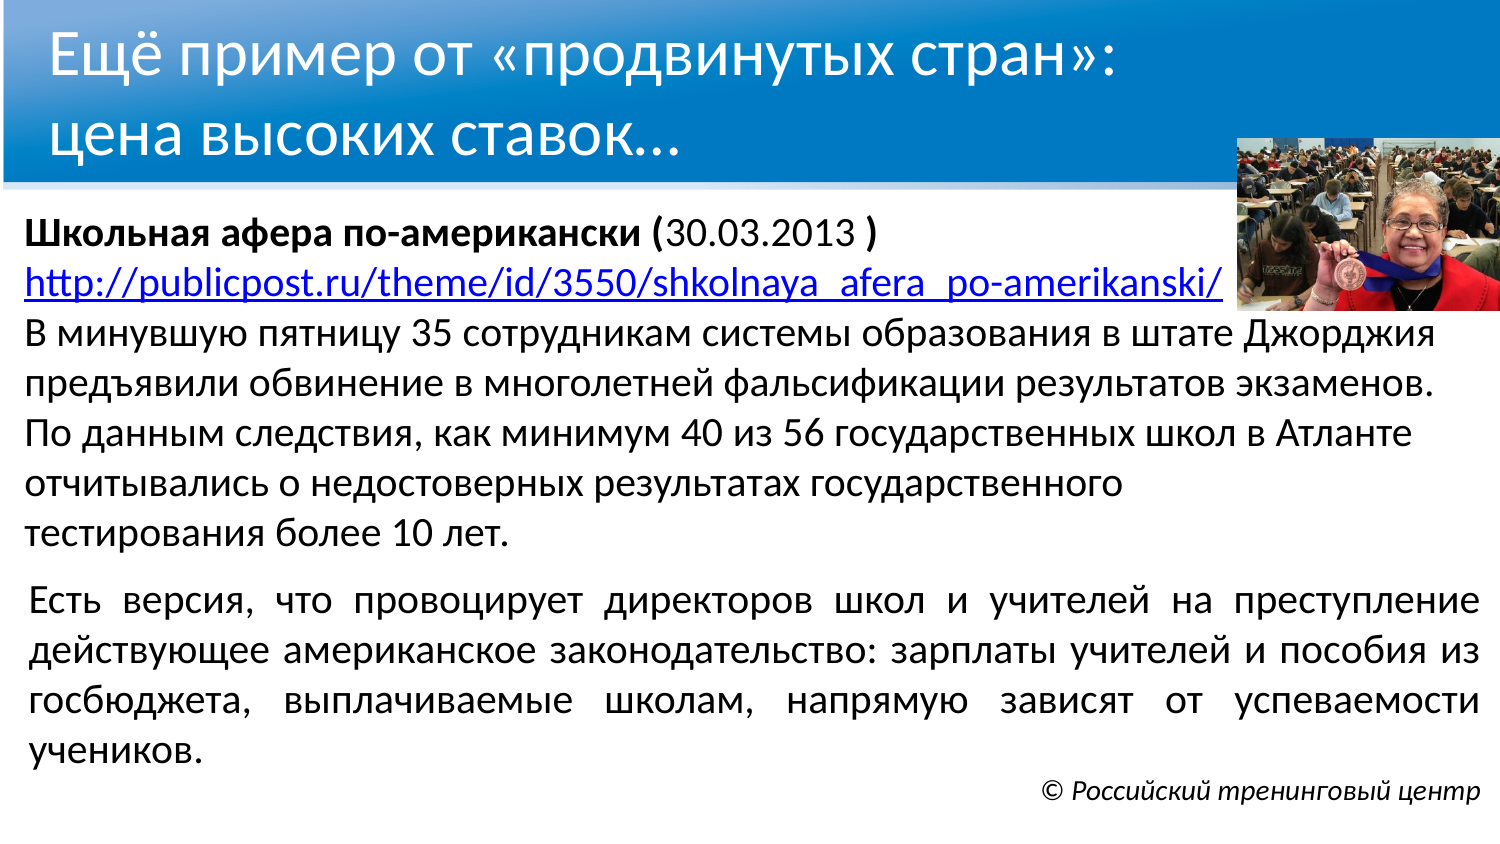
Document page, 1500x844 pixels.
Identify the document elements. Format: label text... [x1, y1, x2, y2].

text_box Школьная афера по-американски (30.03.2013 ) http://publicpost.ru/theme/id/3550/shkolnaya_afera_po-amerikanski/ В минувшую пятницу 35 сотрудникам системы образования в штате Джорджия предъявили обвинение в многолетней фальсификации результатов экзаменов. По данным следствия, как минимум 40 из 56 государственных школ в Атланте отчитывались о недостоверных результатах государственного тестирования более 10 лет. [9, 198, 1498, 564]
picture [3, 0, 1500, 311]
text_box Есть версия, что провоцирует директоров школ и учителей на преступление действующее американское законодательство: зарплаты учителей и пособия из госбюджета, выплачиваемые школам, напрямую зависят от успеваемости учеников. © Российский тренинговый центр [13, 564, 1496, 825]
